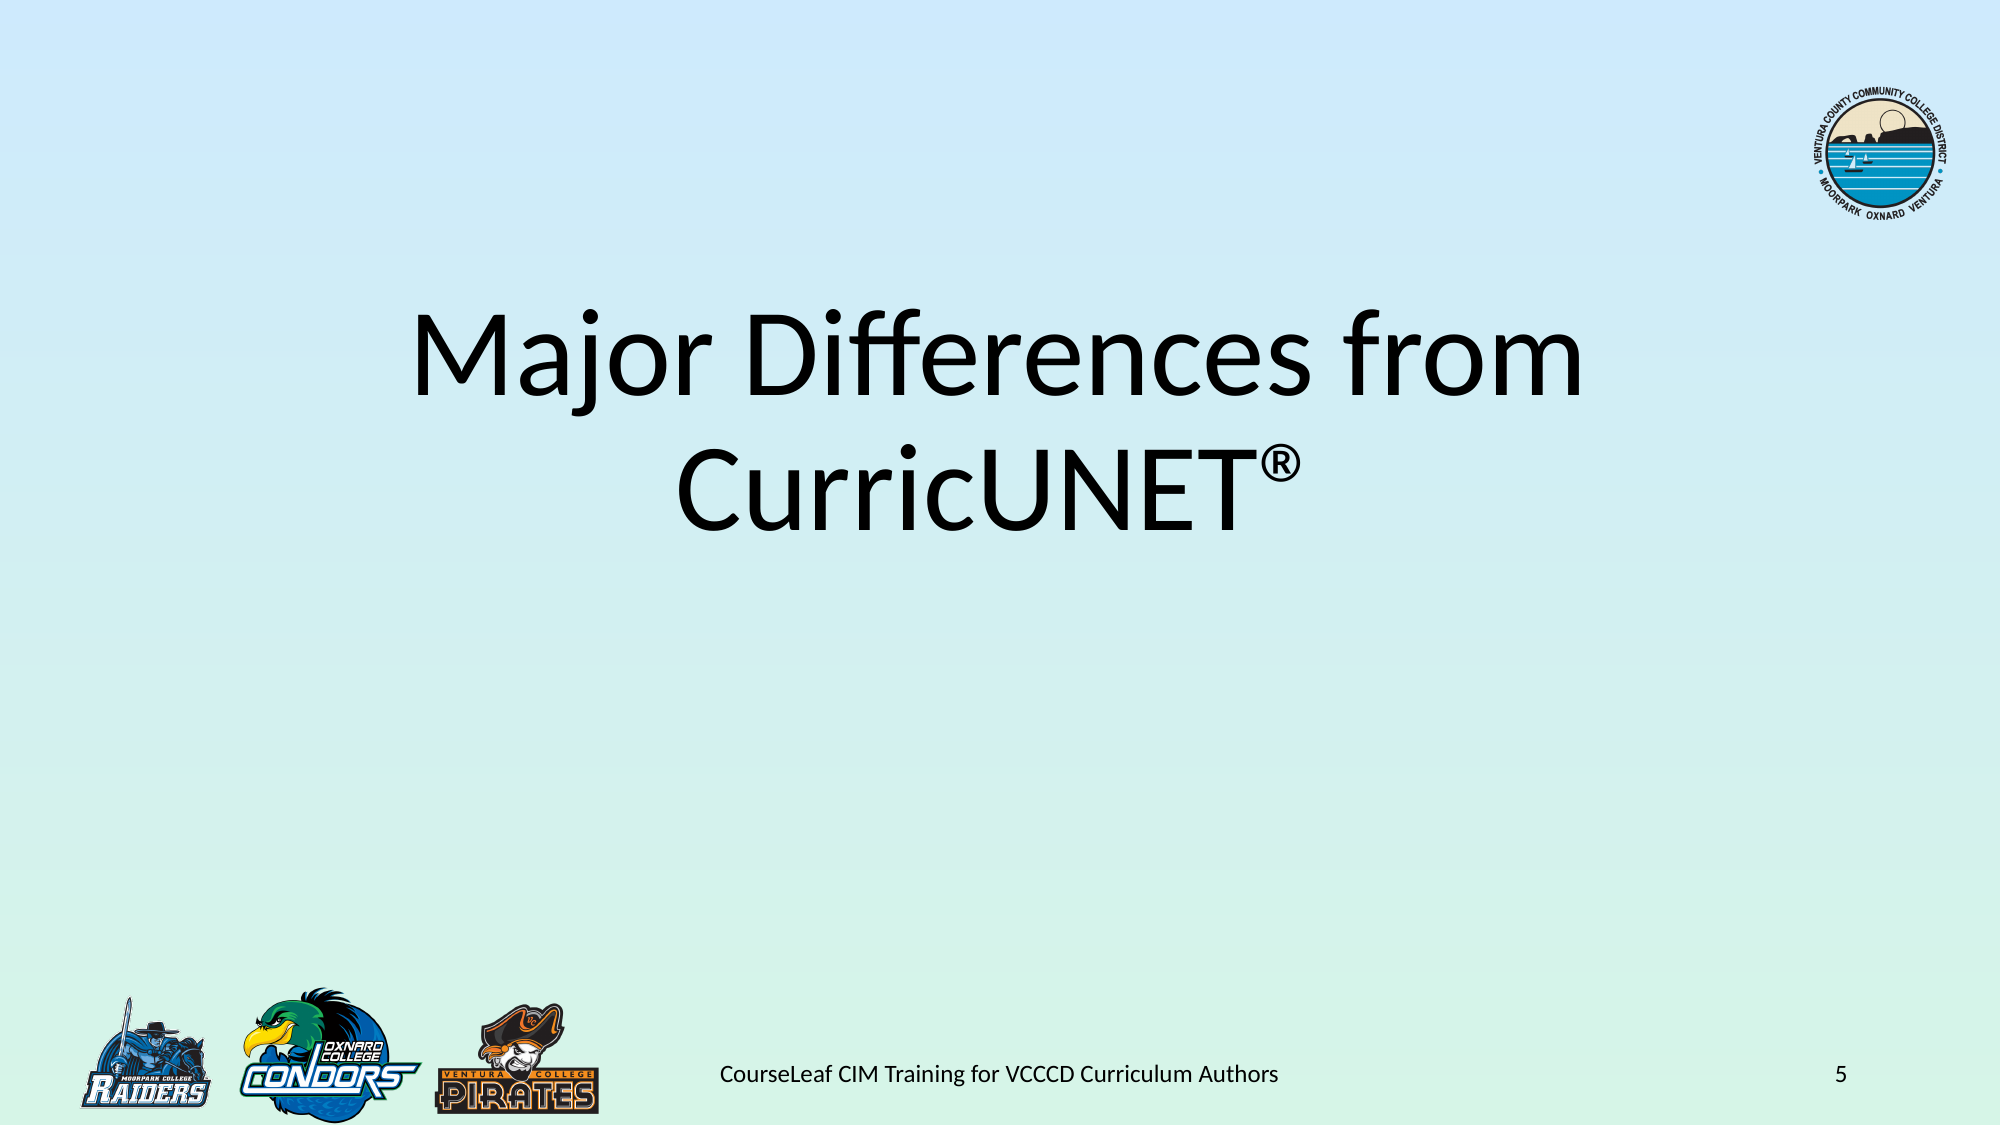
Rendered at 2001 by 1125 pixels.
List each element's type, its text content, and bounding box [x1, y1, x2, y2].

slide_number 5 [1412, 1042, 1863, 1103]
title Major Differences from CurricUNET®️ [136, 280, 1862, 749]
picture [56, 986, 607, 1125]
footer CourseLeaf CIM Training for VCCCD Curriculum Authors [662, 1042, 1338, 1103]
picture [1811, 83, 1950, 222]
